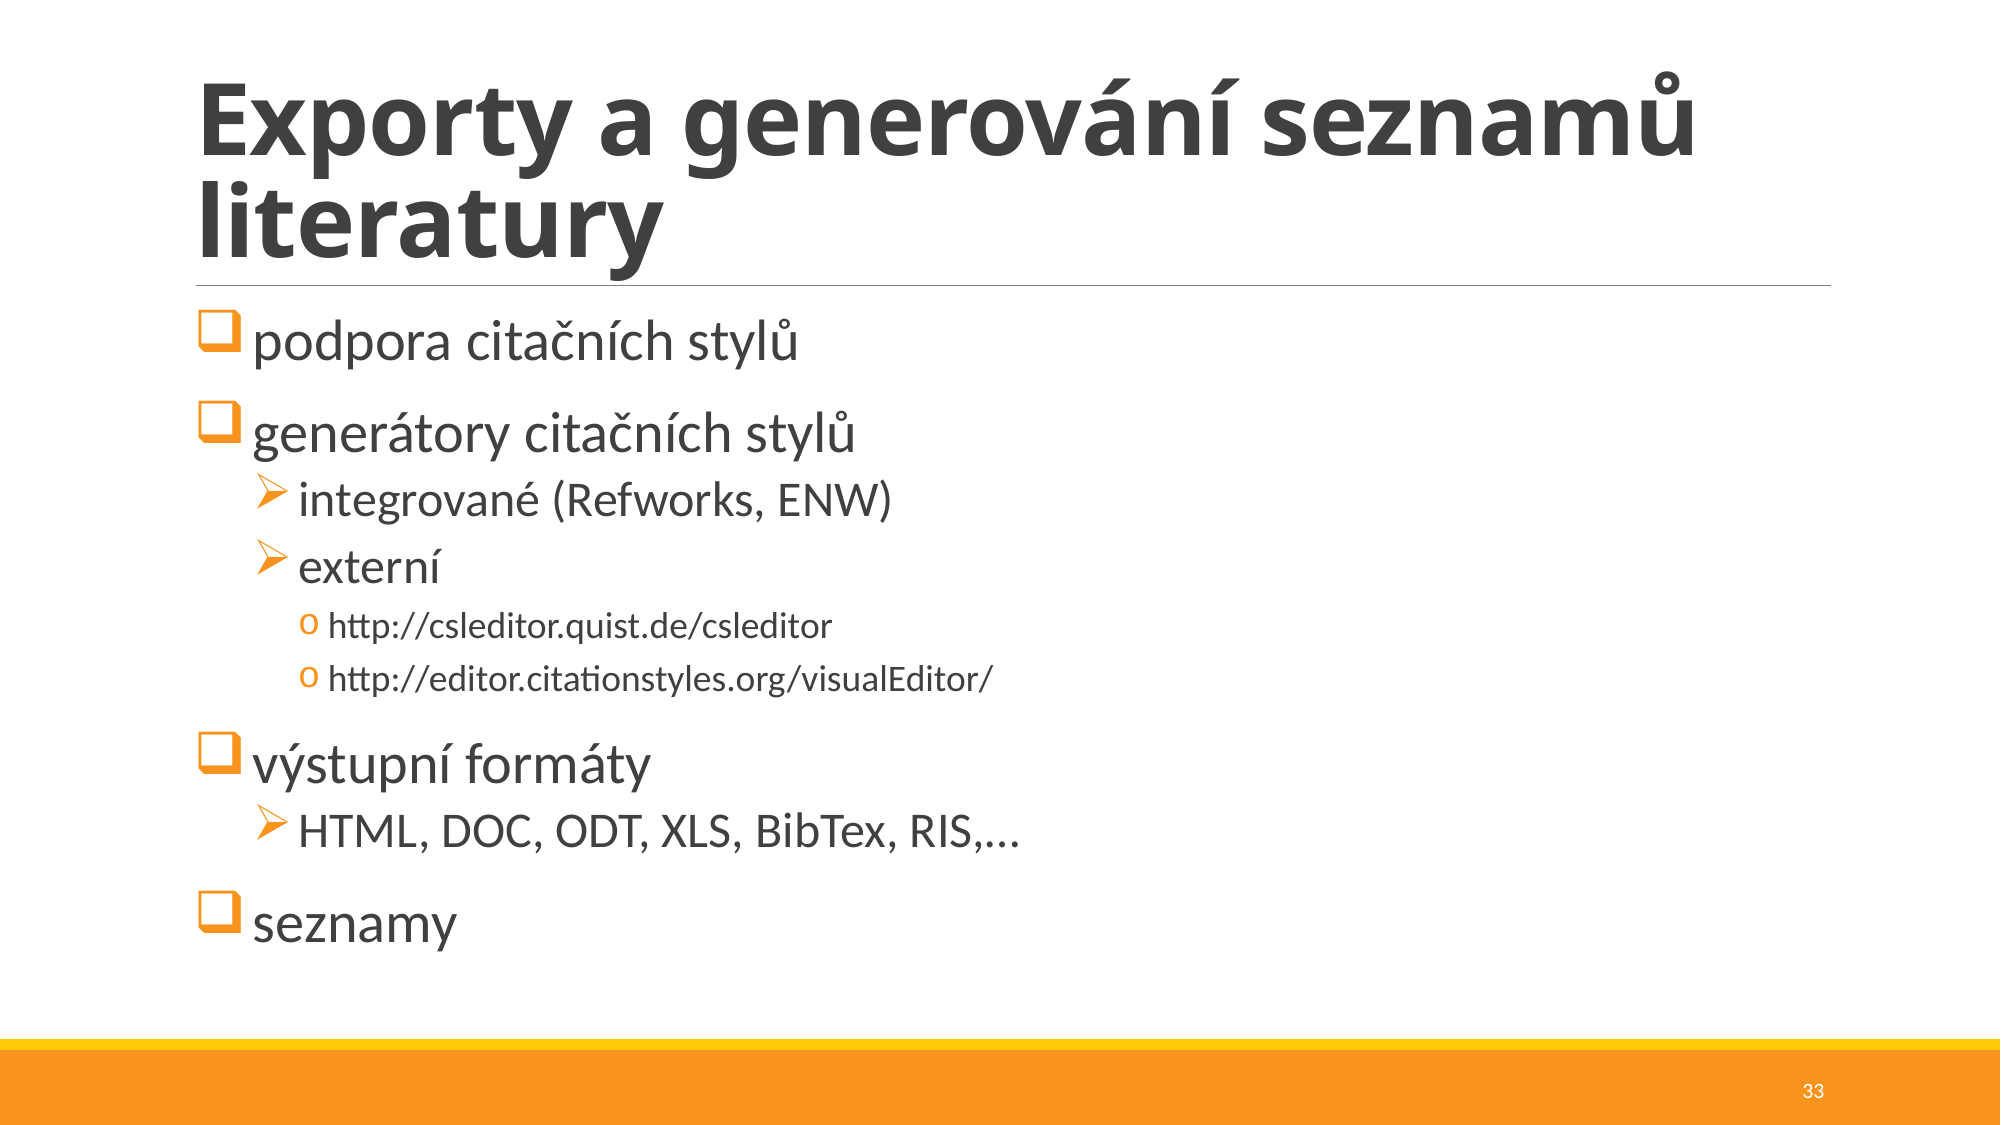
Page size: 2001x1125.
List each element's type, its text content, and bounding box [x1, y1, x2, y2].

slide_number 33 [1624, 1059, 1840, 1120]
title Exporty a generování seznamů literatury [180, 47, 1830, 285]
list podpora citačních stylů generátory citačních stylů integrované (Refworks, ENW) externí http://csleditor.quist.de/csleditor http://editor.citationstyles.org/visualEditor/ výstupní formáty HTML, DOC, ODT, XLS, BibTex, RIS,… seznamy [180, 302, 1830, 963]
